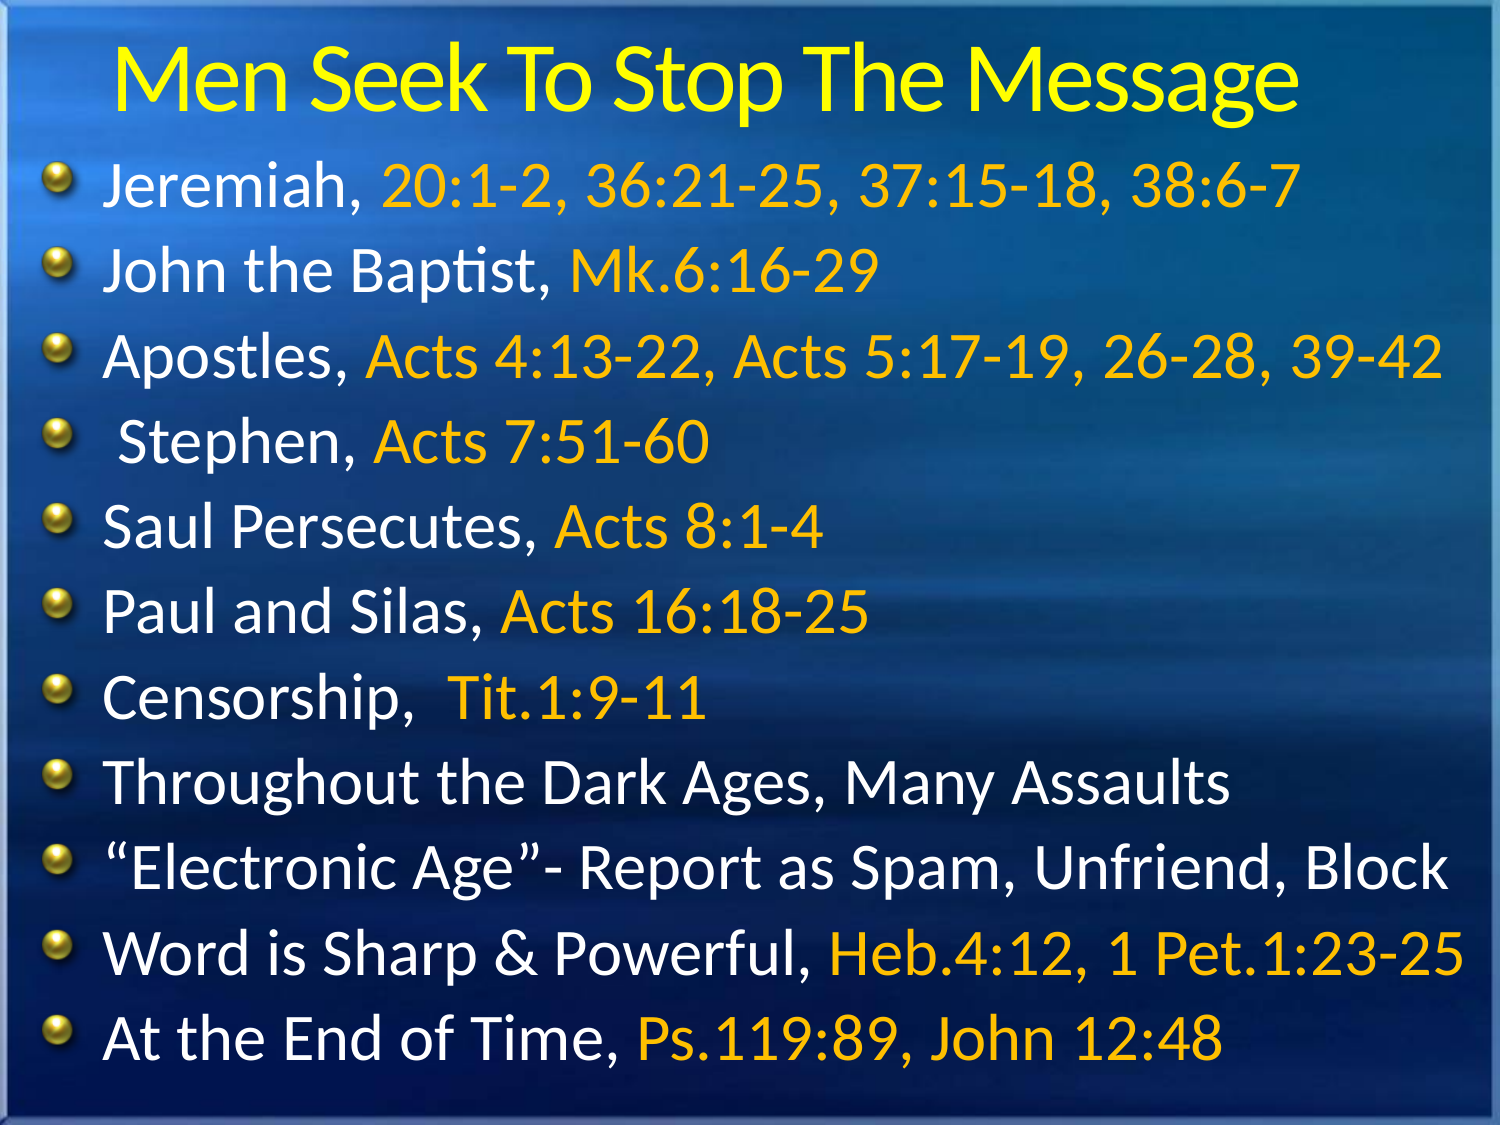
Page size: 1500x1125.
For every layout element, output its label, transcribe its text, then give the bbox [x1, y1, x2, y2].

list Jeremiah, 20:1-2, 36:21-25, 37:15-18, 38:6-7 John the Baptist, Mk.6:16-29 Apostles, Acts 4:13-22, Acts 5:17-19, 26-28, 39-42 Stephen, Acts 7:51-60 Saul Persecutes, Acts 8:1-4 Paul and Silas, Acts 16:18-25 Censorship, Tit.1:9-11 Throughout the Dark Ages, Many Assaults “Electronic Age”- Report as Spam, Unfriend, Block Word is Sharp & Powerful, Heb.4:12, 1 Pet.1:23-25 At the End of Time, Ps.119:89, John 12:48 [37, 149, 1475, 1112]
picture [0, 0, 1500, 1125]
title Men Seek To Stop The Message [62, 24, 1350, 134]
